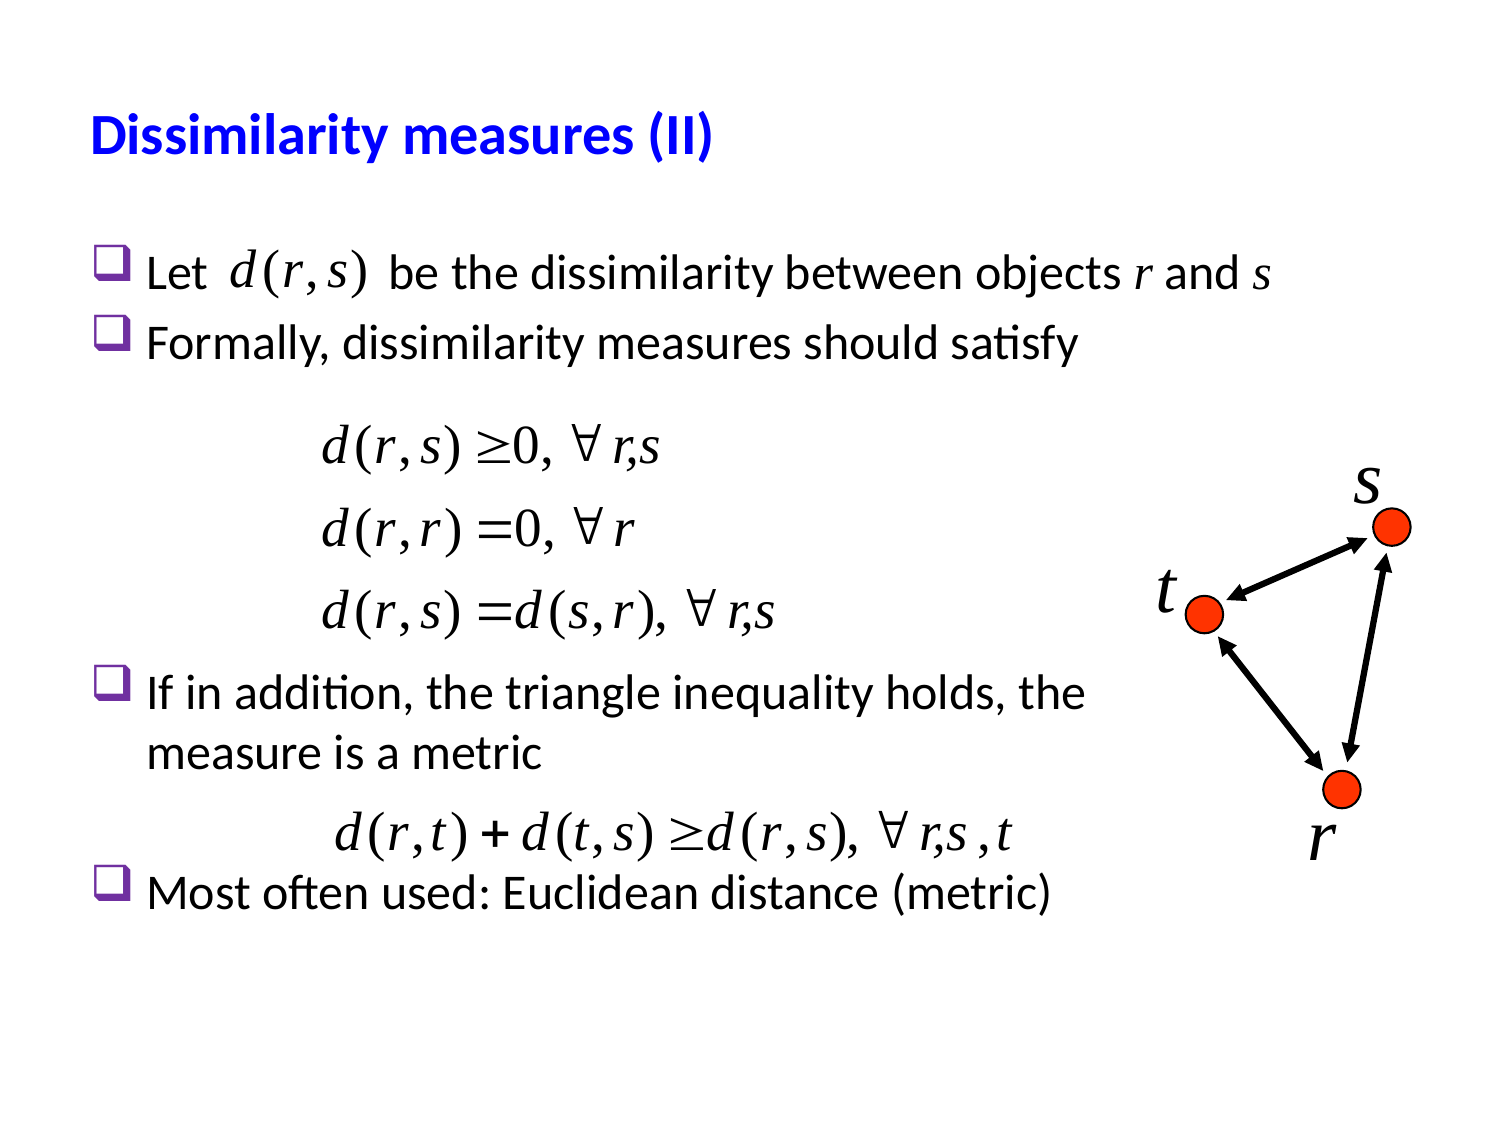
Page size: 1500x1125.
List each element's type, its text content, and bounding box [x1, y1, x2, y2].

text_box s [1338, 420, 1398, 526]
text_box r [1292, 778, 1352, 883]
text_box [1327, 770, 1361, 806]
text_box [1226, 537, 1368, 601]
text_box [312, 412, 797, 653]
text_box [1343, 552, 1391, 763]
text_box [325, 799, 1022, 875]
list Let be the dissimilarity between objects r and s Formally, dissimilarity measures should satisfy If in addition, the triangle inequality holds, the measure is a metric Most often used: Euclidean distance (metric) [75, 231, 1425, 1005]
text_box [221, 237, 376, 310]
text_box [1373, 509, 1411, 546]
text_box [1191, 595, 1224, 634]
title Dissimilarity measures (II) [75, 88, 1425, 207]
text_box t [1140, 529, 1191, 635]
text_box [1217, 636, 1324, 771]
